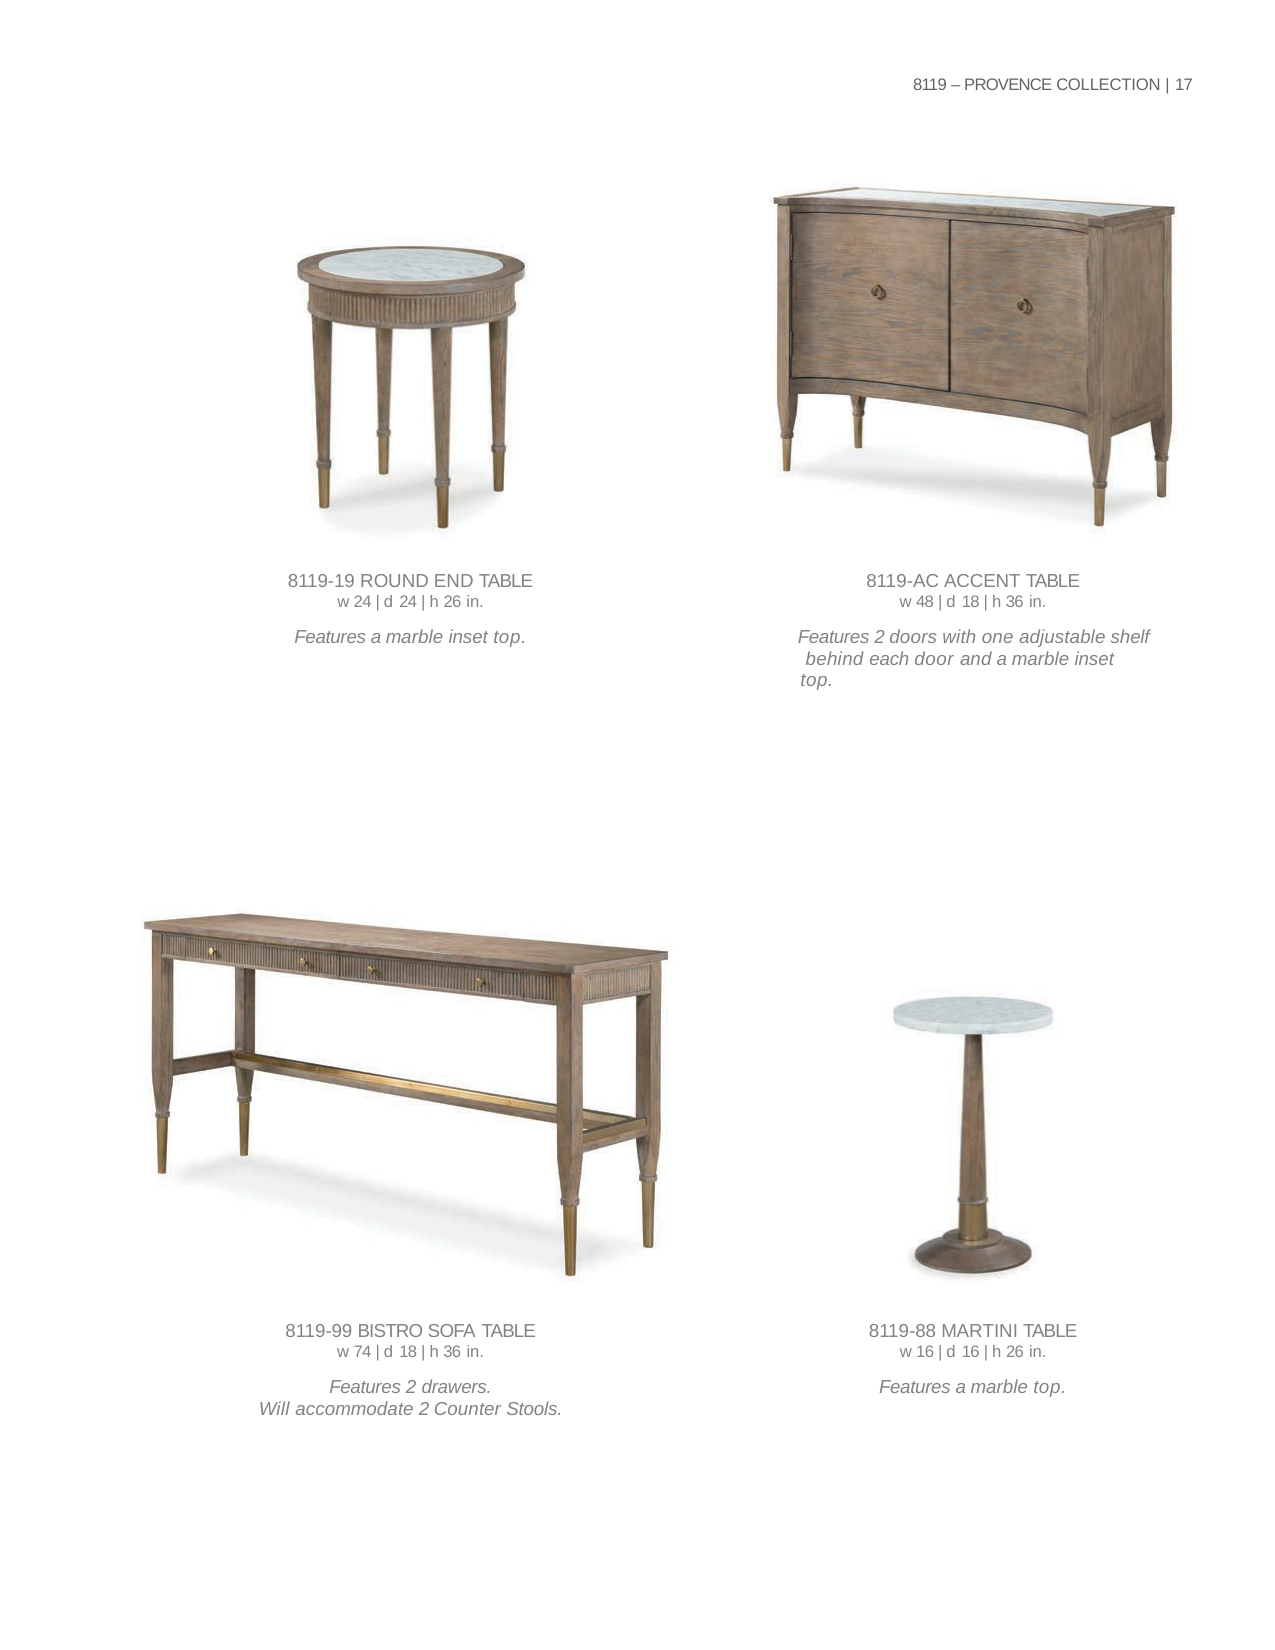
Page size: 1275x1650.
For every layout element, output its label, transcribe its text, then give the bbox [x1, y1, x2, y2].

table_header 8119-99 BISTRO SOFA TABLE w 74 | d 18 | h 36 in. [237, 1321, 584, 1372]
table_header 8119-19 ROUND END TABLE w 24 | d 24 | h 26 in. [265, 571, 556, 622]
table_header 8119-AC ACCENT TABLE w 48 | d 18 | h 36 in. [777, 571, 1169, 622]
table_header 8119-88 MARTINI TABLE w 16 | d 16 | h 26 in. [847, 1321, 1100, 1372]
text_box [769, 175, 1186, 541]
text_box [295, 237, 536, 542]
text_box [140, 906, 675, 1282]
table_cell Features a marble inset top. [265, 622, 556, 653]
table_cell Features 2 drawers. Will accommodate 2 Counter Stools. [237, 1372, 584, 1425]
table_cell Features a marble top. [847, 1372, 1100, 1403]
text_box 8119 – PROVENCE COLLECTION | 17 [911, 71, 1203, 94]
text_box [885, 990, 1062, 1287]
table_cell Features 2 doors with one adjustable shelf behind each door and a marble inset top. [777, 622, 1169, 695]
